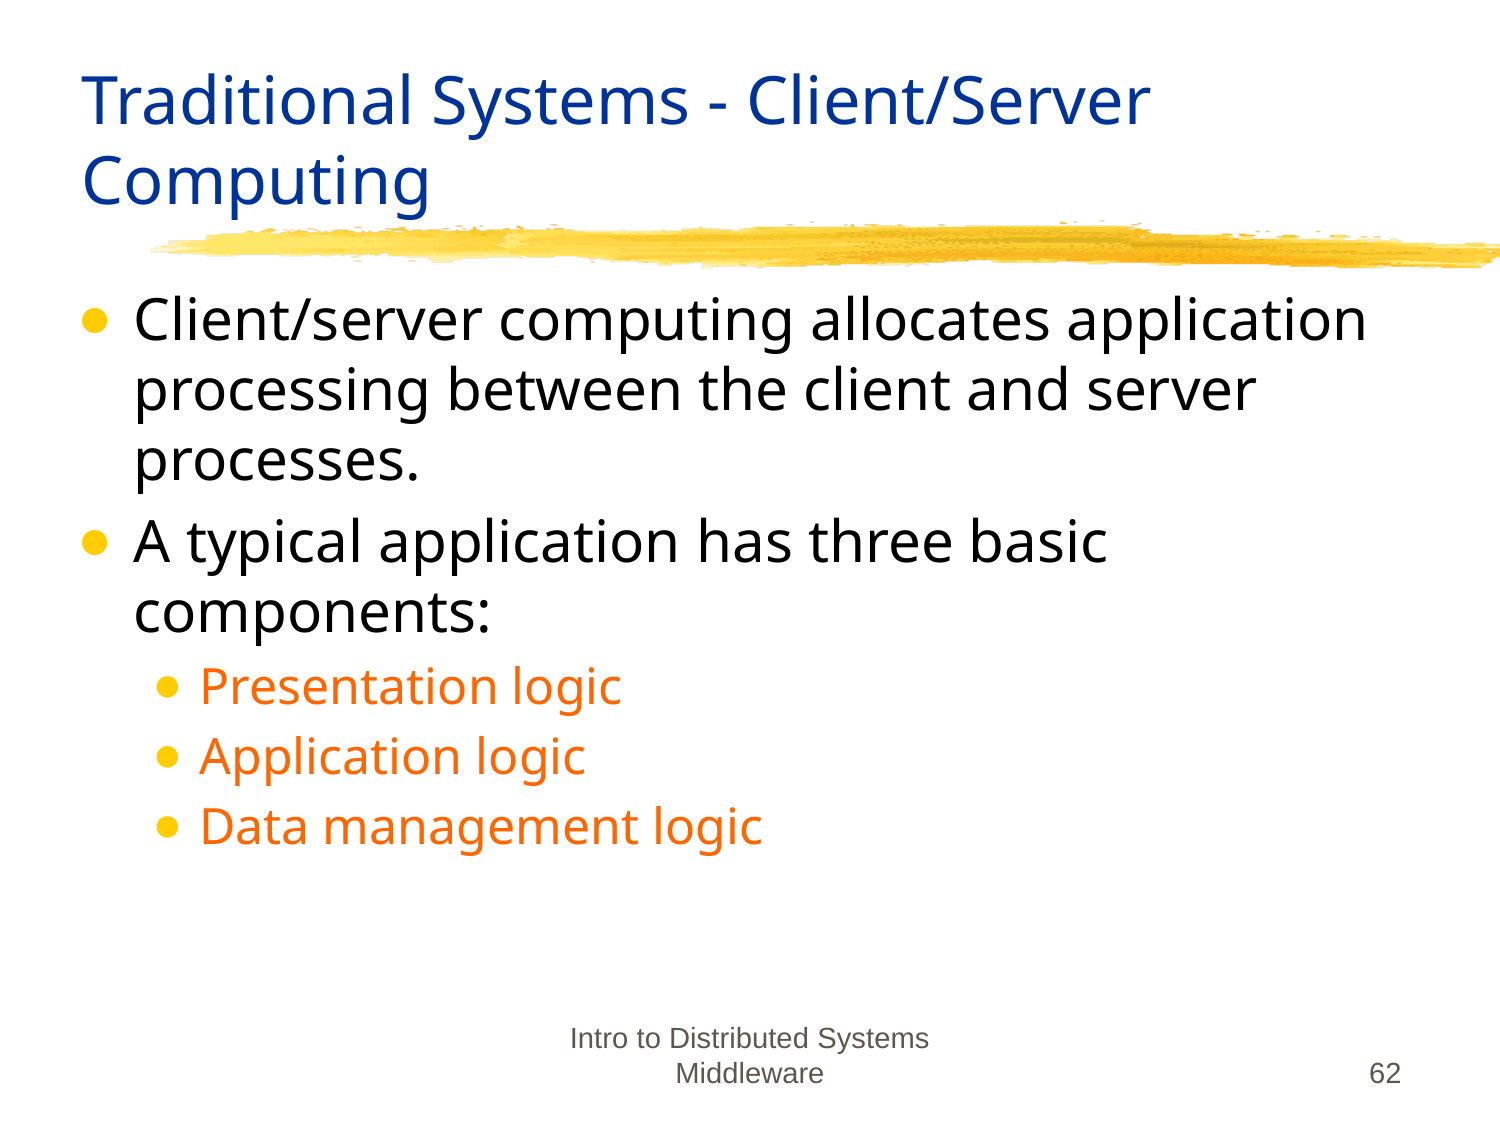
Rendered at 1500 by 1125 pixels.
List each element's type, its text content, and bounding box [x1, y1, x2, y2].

text_box Intro to Distributed Systems Middleware [512, 1021, 988, 1097]
text_box 62 [1104, 1021, 1417, 1097]
picture [150, 215, 1500, 279]
title Traditional Systems - Client/Server Computing [66, 37, 1342, 225]
list Client/server computing allocates application processing between the client and server processes. A typical application has three basic components: Presentation logic Application logic Data management logic [62, 274, 1417, 1001]
